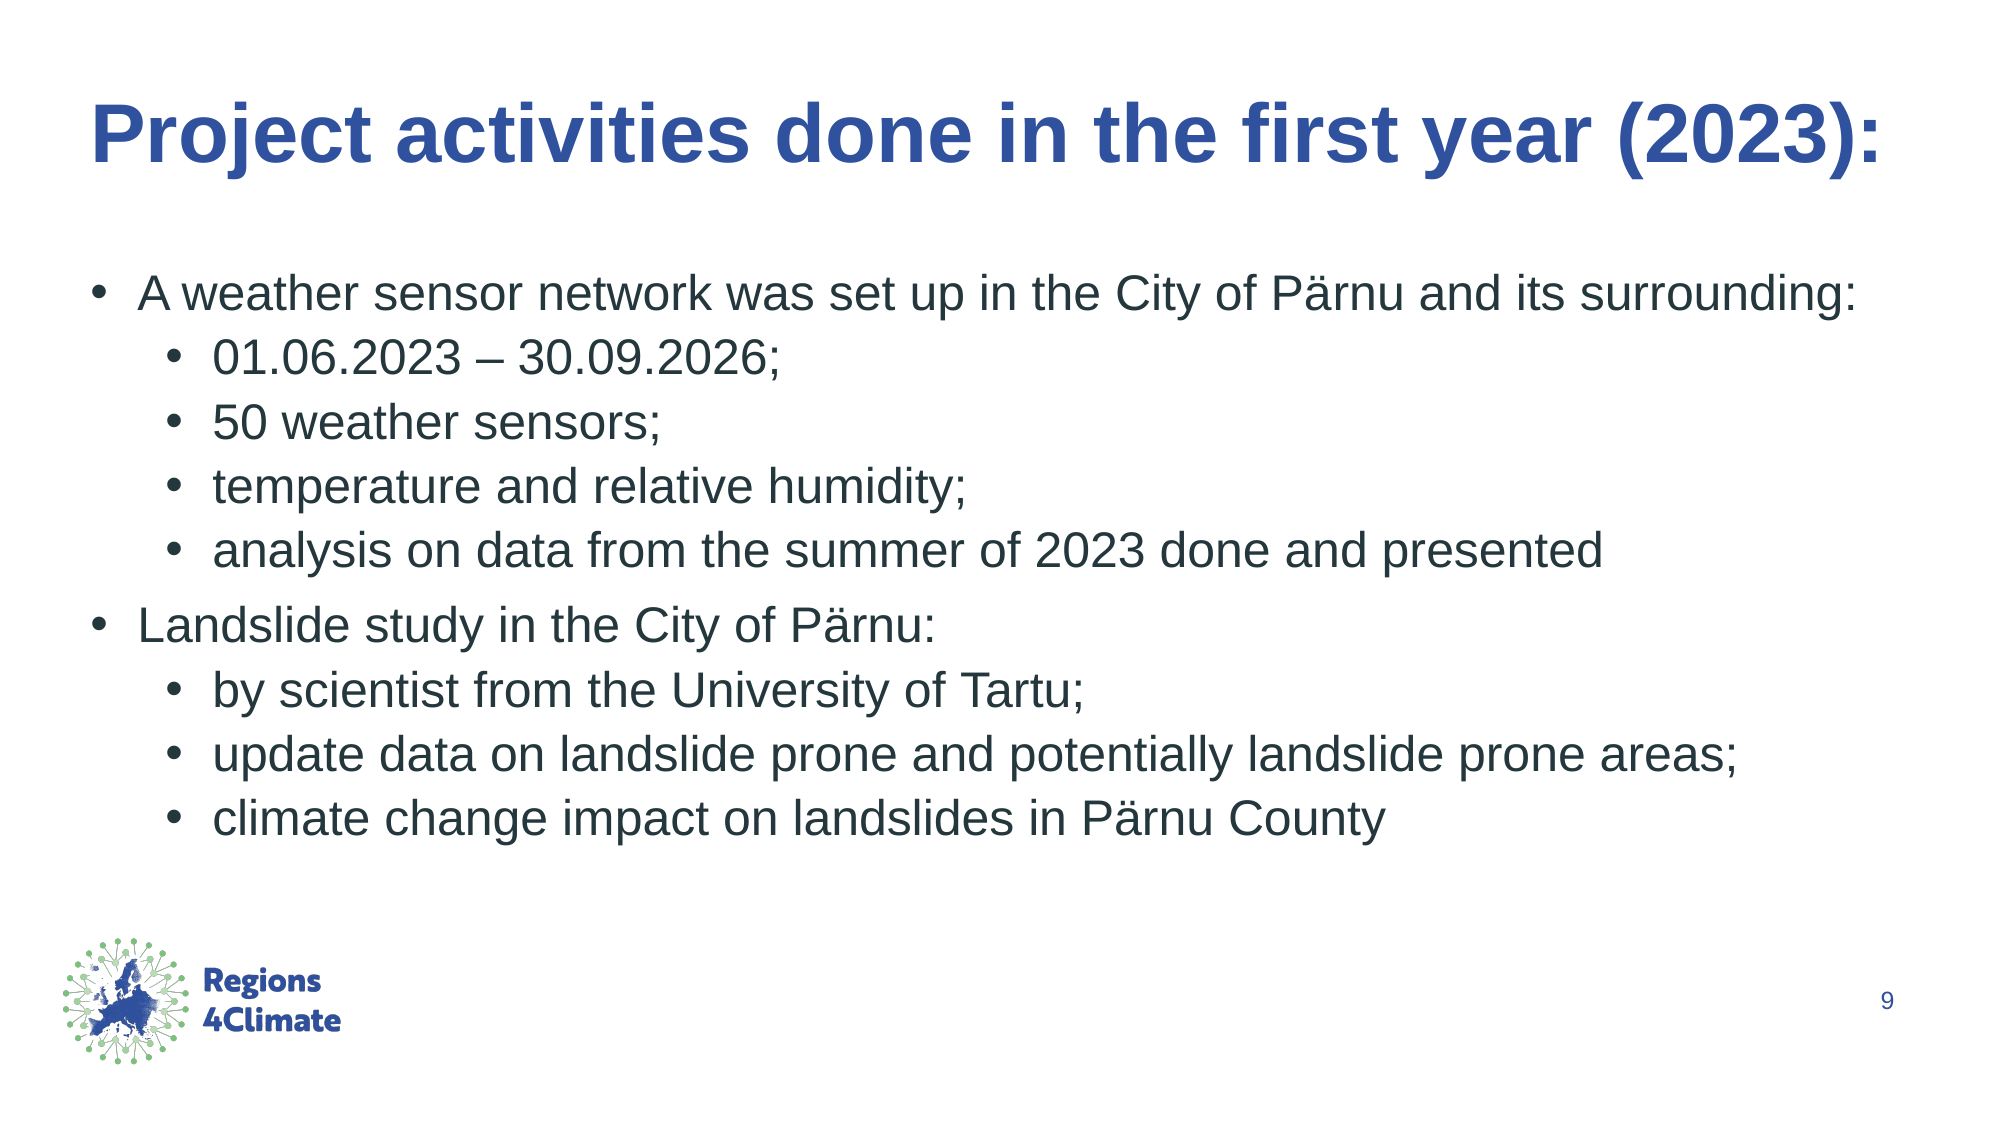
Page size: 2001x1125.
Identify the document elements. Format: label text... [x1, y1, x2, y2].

title Project activities done in the first year (2023): [90, 90, 1910, 179]
picture [0, 876, 403, 1125]
slide_number 9 [1459, 964, 1910, 1035]
list A weather sensor network was set up in the City of Pärnu and its surrounding: 01.06.2023 – 30.09.2026; 50 weather sensors; temperature and relative humidity; analysis on data from the summer of 2023 done and presented Landslide study in the City of Pärnu: by scientist from the University of Tartu; update data on landslide prone and potentially landslide prone areas; climate change impact on landslides in Pärnu County [90, 267, 1910, 923]
